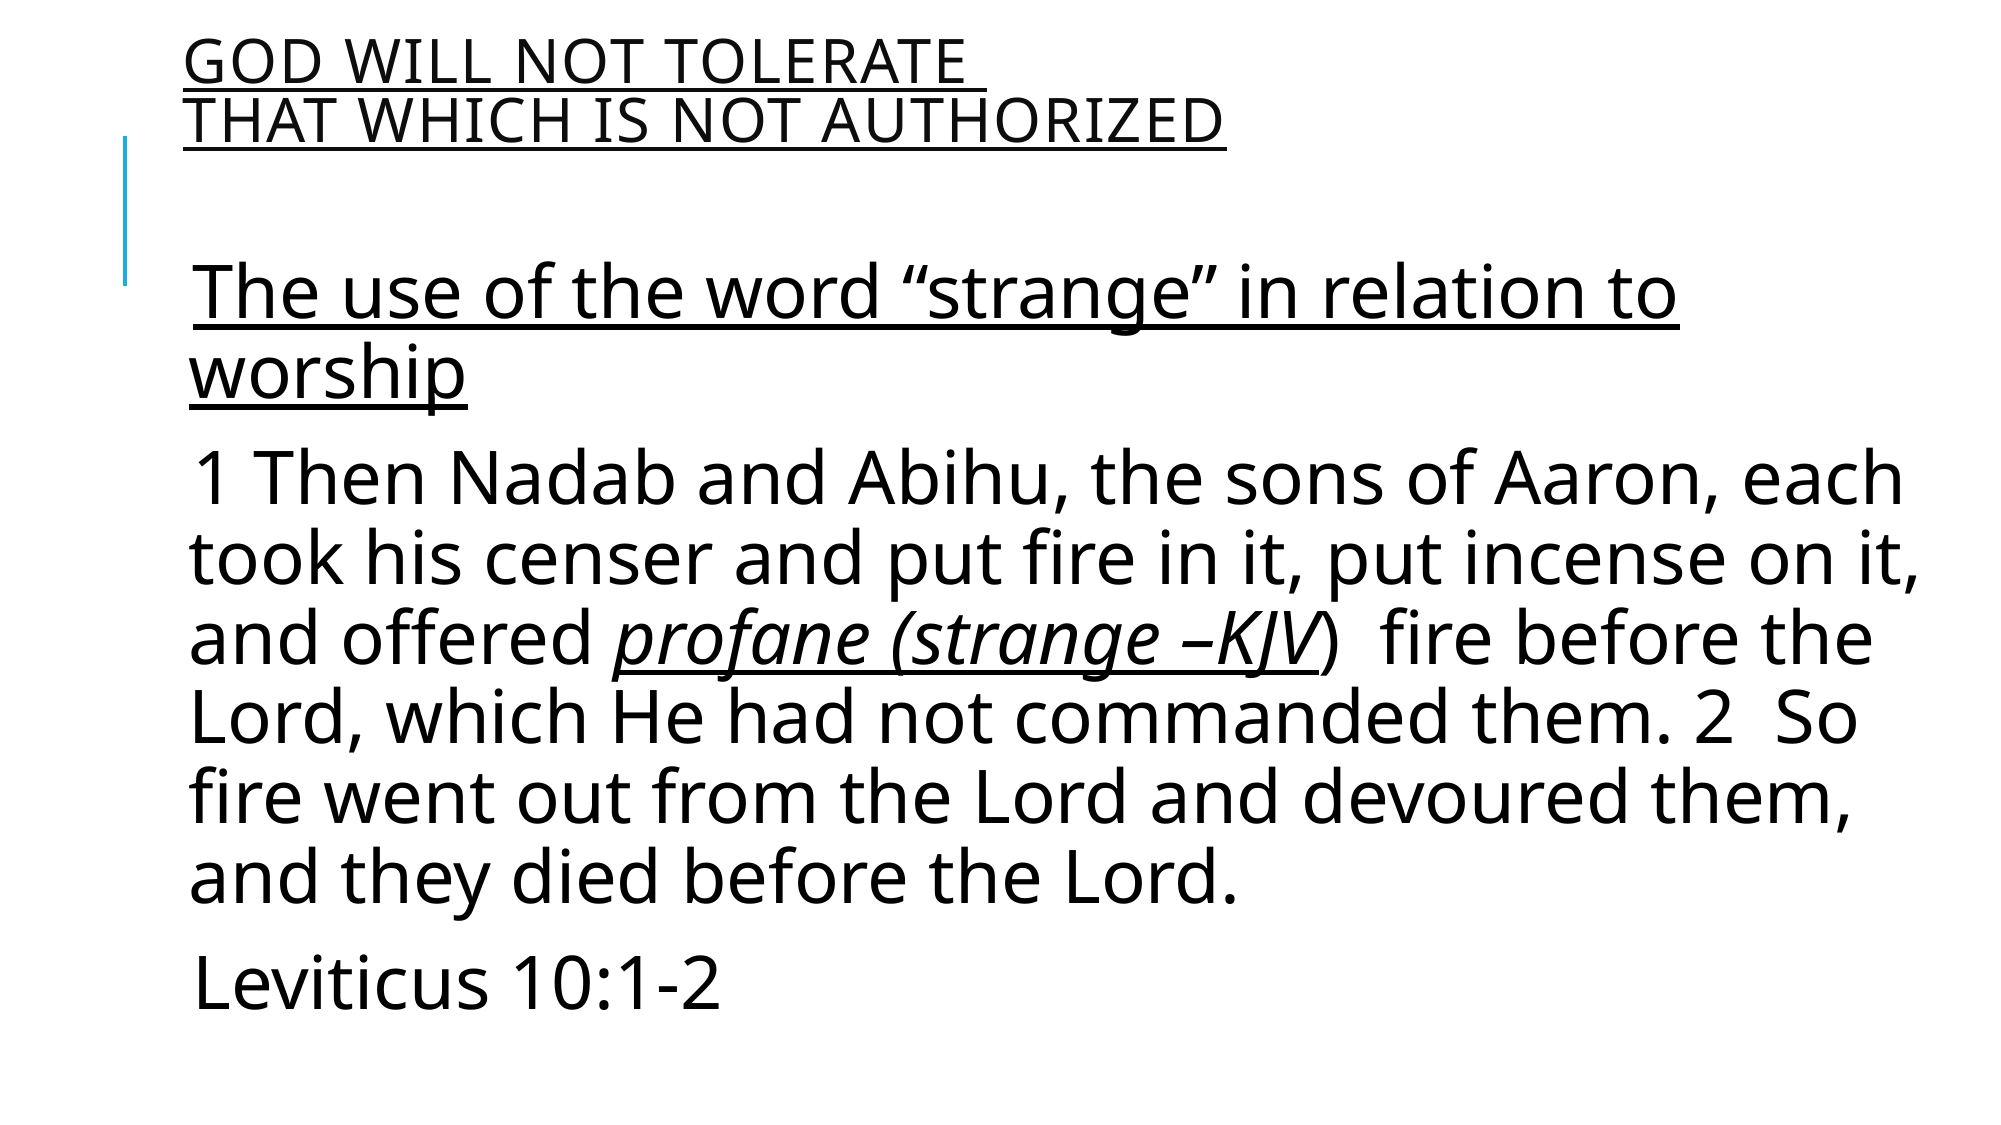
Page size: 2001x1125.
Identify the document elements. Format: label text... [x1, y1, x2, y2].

title God will not tolerate that which is not authorized [168, 28, 1763, 162]
list The use of the word “strange” in relation to worship 1 Then Nadab and Abihu, the sons of Aaron, each took his censer and put fire in it, put incense on it, and offered profane (strange –KJV) fire before the Lord, which He had not commanded them. 2 So fire went out from the Lord and devoured them, and they died before the Lord. Leviticus 10:1-2 [168, 247, 1962, 1087]
